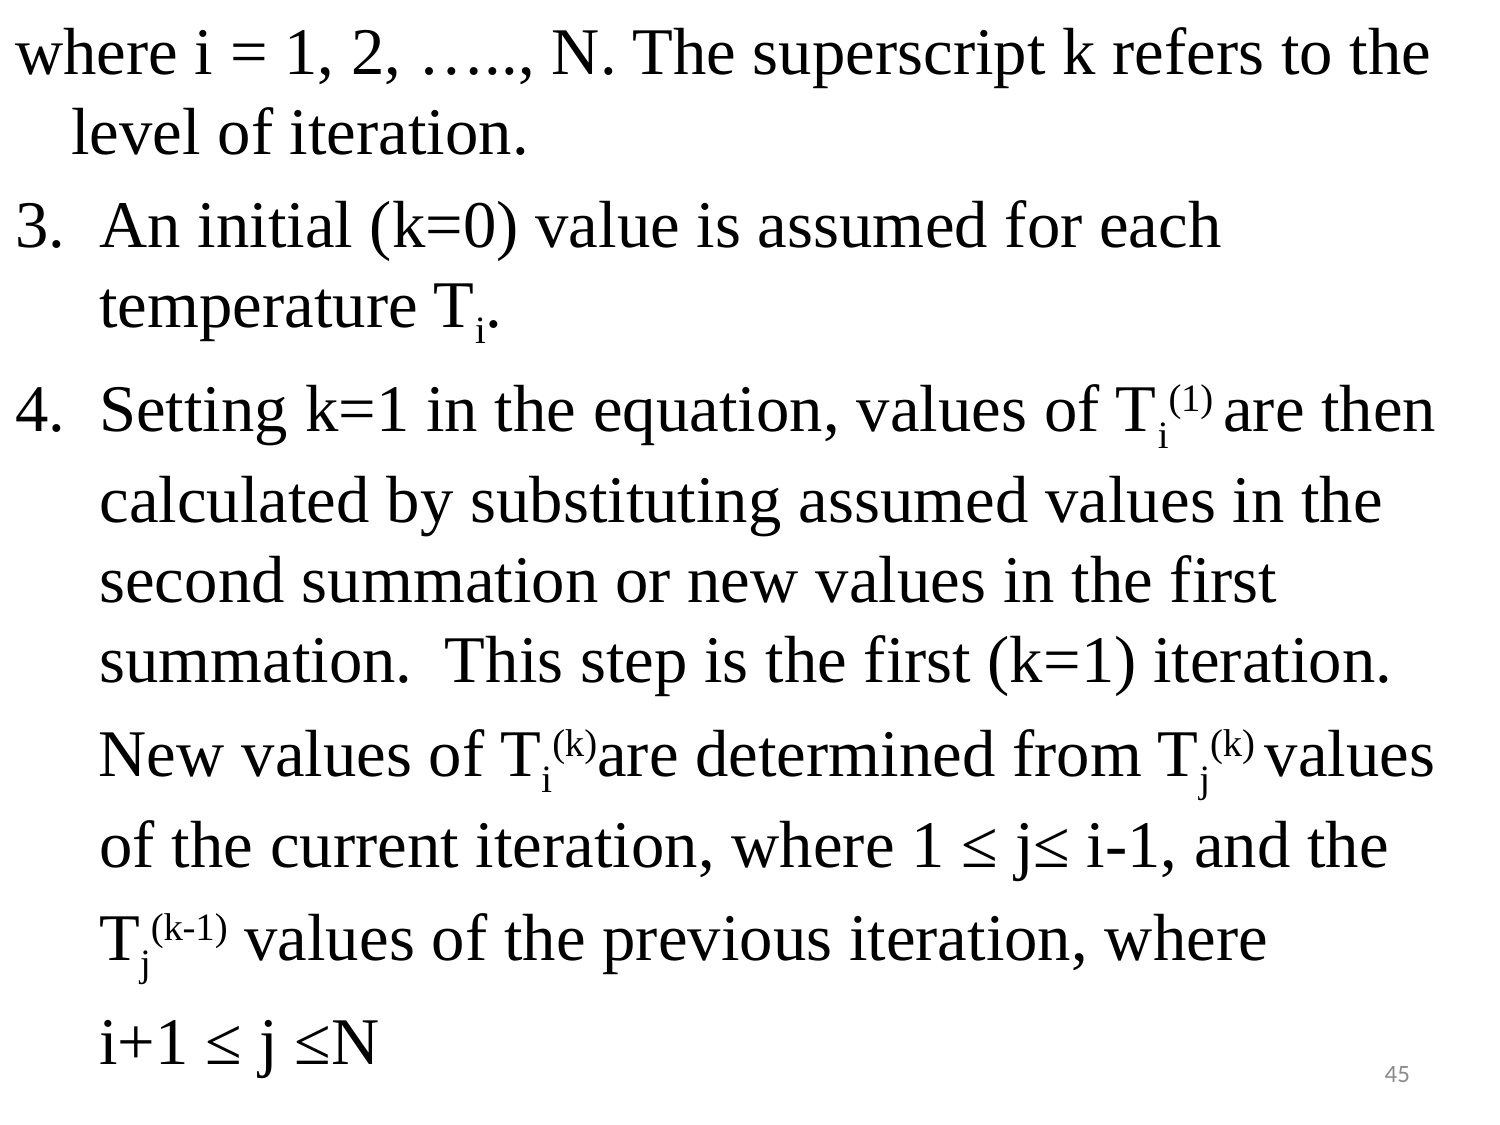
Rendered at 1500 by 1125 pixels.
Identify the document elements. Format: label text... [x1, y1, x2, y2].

slide_number 45 [1074, 1042, 1425, 1103]
list where i = 1, 2, ….., N. The superscript k refers to the level of iteration. An initial (k=0) value is assumed for each temperature Ti. Setting k=1 in the equation, values of Ti(1) are then calculated by substituting assumed values in the second summation or new values in the first summation. This step is the first (k=1) iteration. New values of Ti(k)are determined from Tj(k) values of the current iteration, where 1 ≤ j≤ i-1, and the Tj(k-1) values of the previous iteration, where i+1 ≤ j ≤N [0, 0, 1500, 1125]
